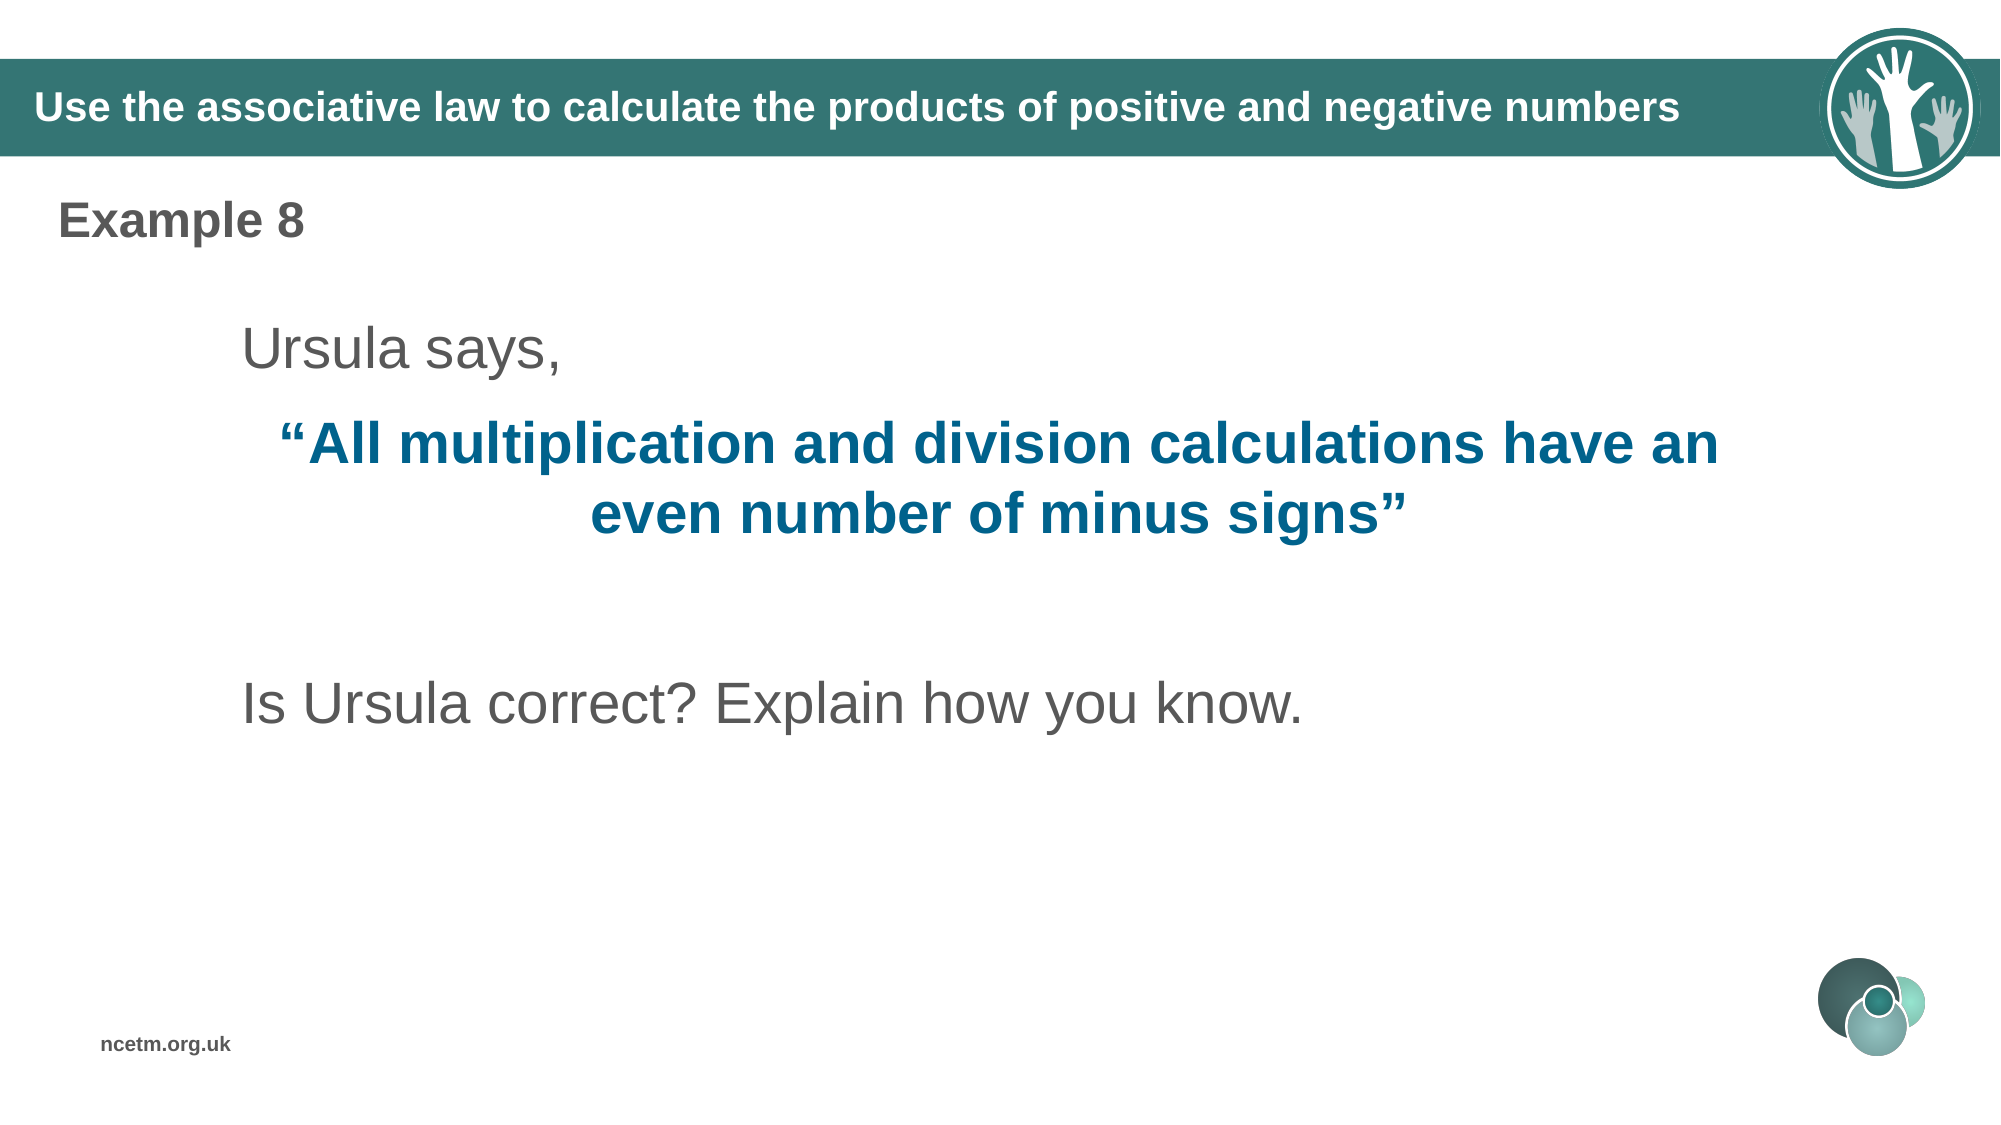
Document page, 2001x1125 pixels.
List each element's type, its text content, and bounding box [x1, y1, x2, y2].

text_box Ursula says, “All multiplication and division calculations have an even number of minus signs” Is Ursula correct? Explain how you know. [226, 302, 1774, 743]
picture [1818, 26, 1982, 190]
picture [1818, 958, 1925, 1056]
text_box Example 8 [43, 179, 1043, 255]
title Use the associative law to calculate the products of positive and negative numbers [19, 72, 1757, 143]
